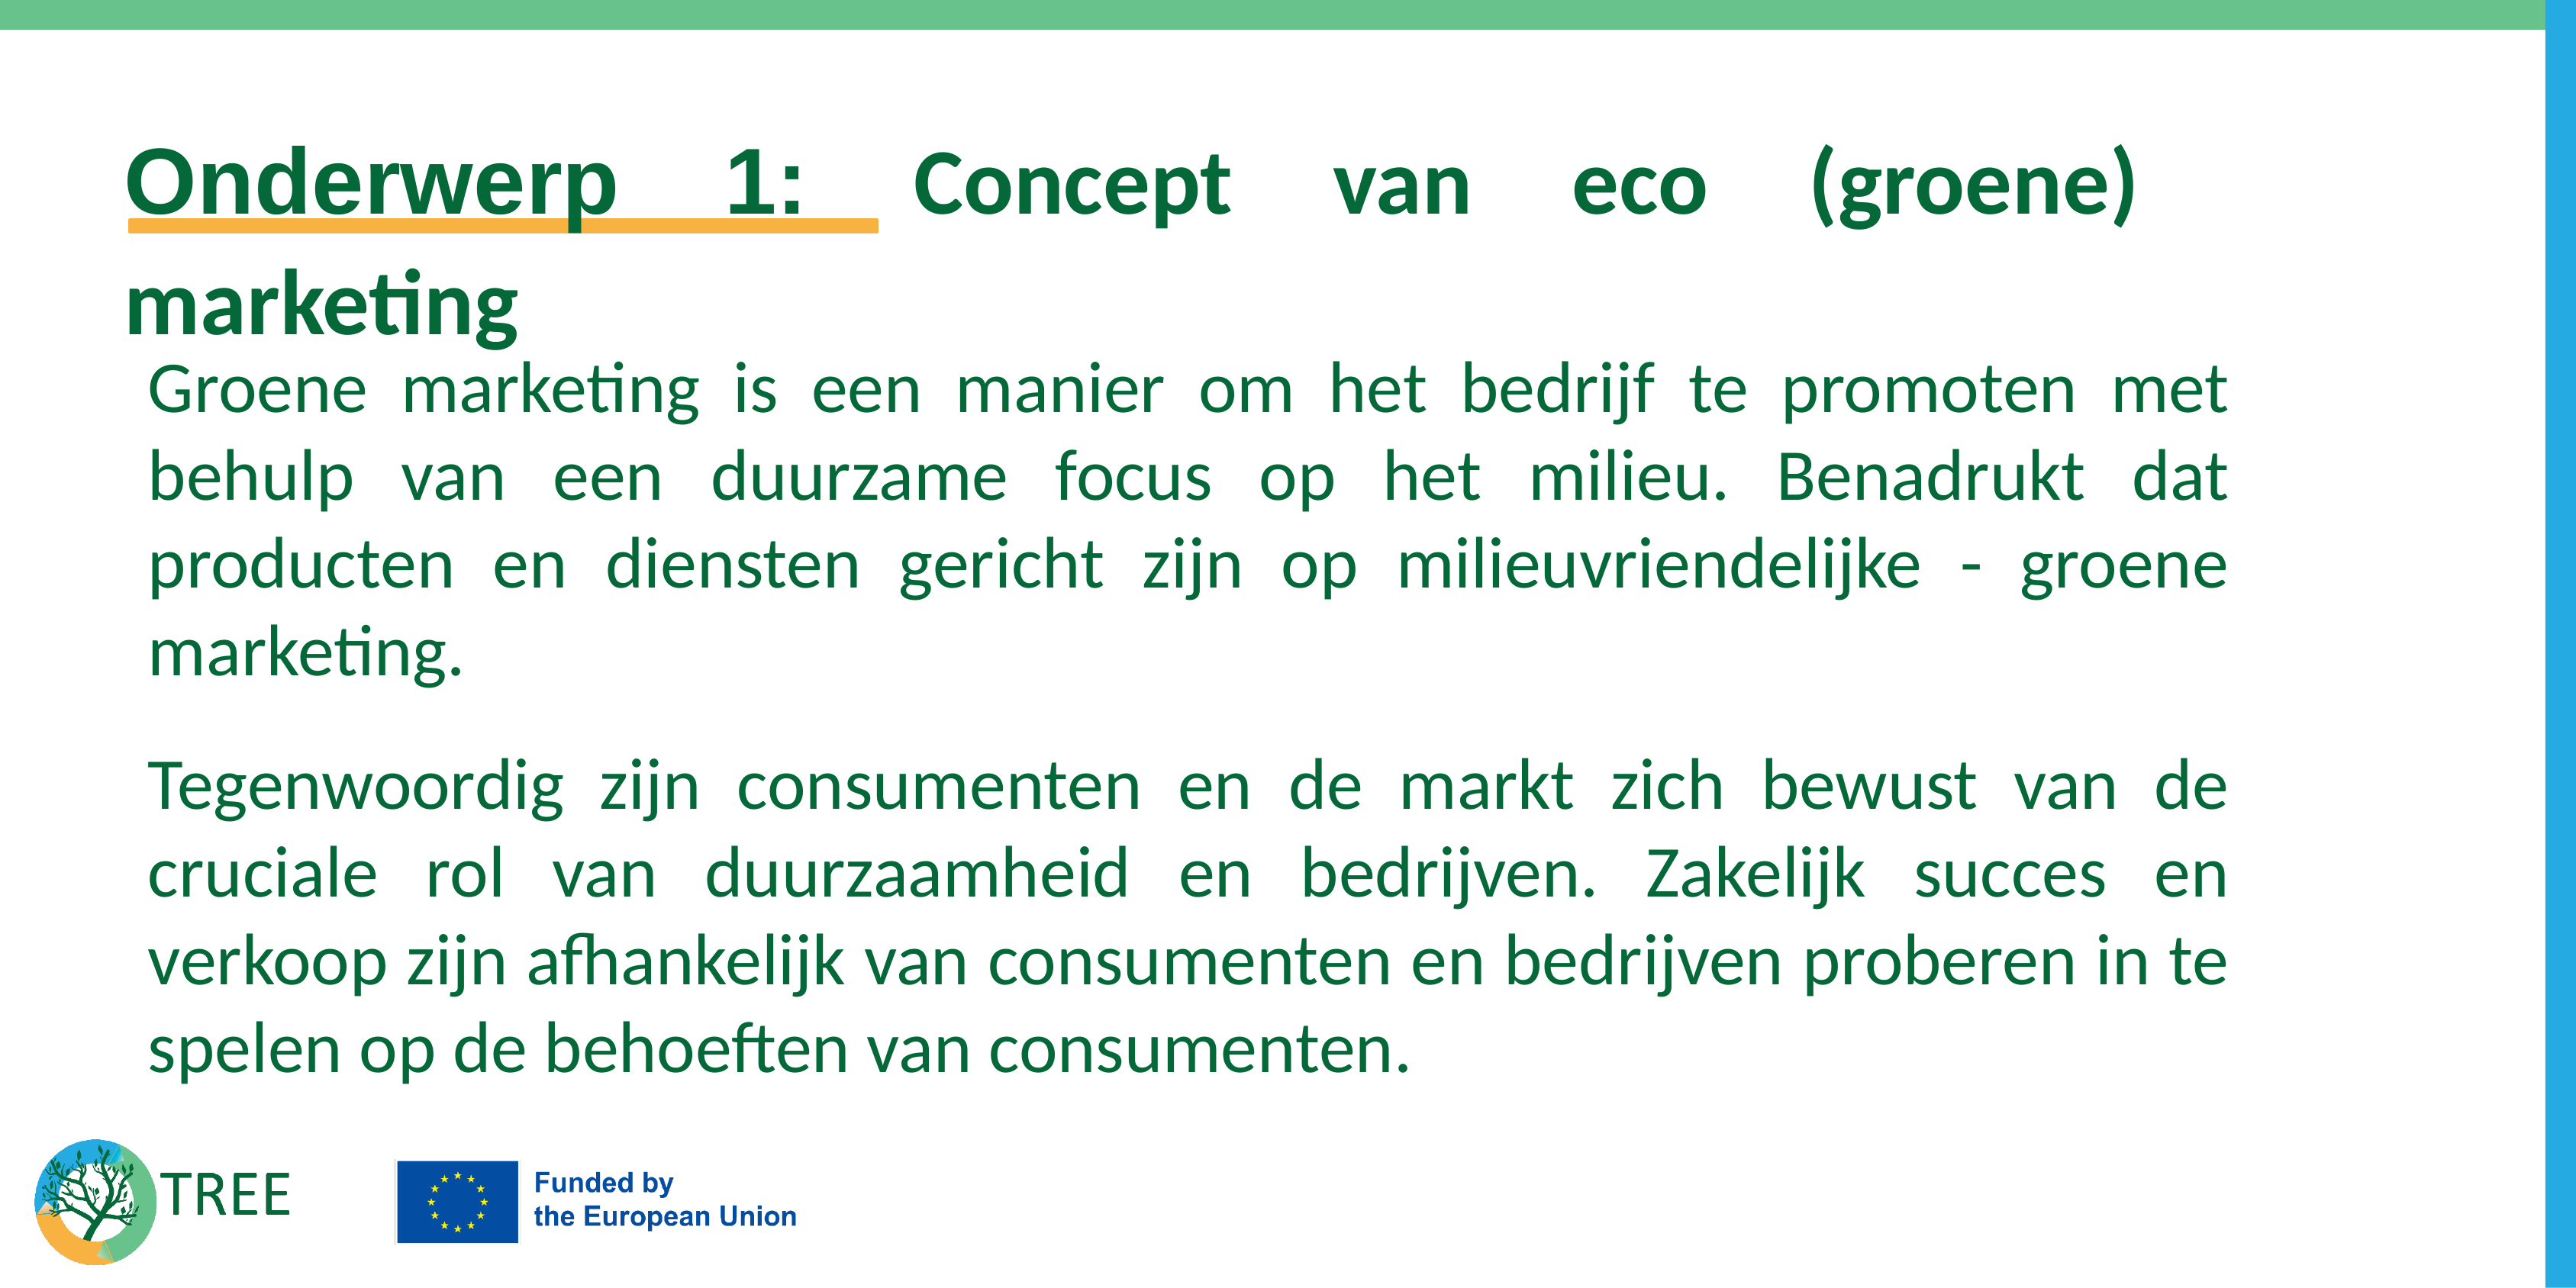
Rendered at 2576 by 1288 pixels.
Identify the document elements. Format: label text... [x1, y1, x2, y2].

picture [392, 1156, 827, 1248]
text_box Groene marketing is een manier om het bedrijf te promoten met behulp van een duurzame focus op het milieu. Benadrukt dat producten en diensten gericht zijn op milieuvriendelijke - groene marketing. Tegenwoordig zijn consumenten en de markt zich bewust van de cruciale rol van duurzaamheid en bedrijven. Zakelijk succes en verkoop zijn afhankelijk van consumenten en bedrijven proberen in te spelen op de behoeften van consumenten. [129, 330, 2250, 1096]
text_box [2545, 0, 2576, 1288]
picture [34, 1139, 289, 1265]
text_box Onderwerp 1: Concept van eco (groene) marketing [105, 103, 2159, 427]
text_box [0, 0, 2545, 29]
